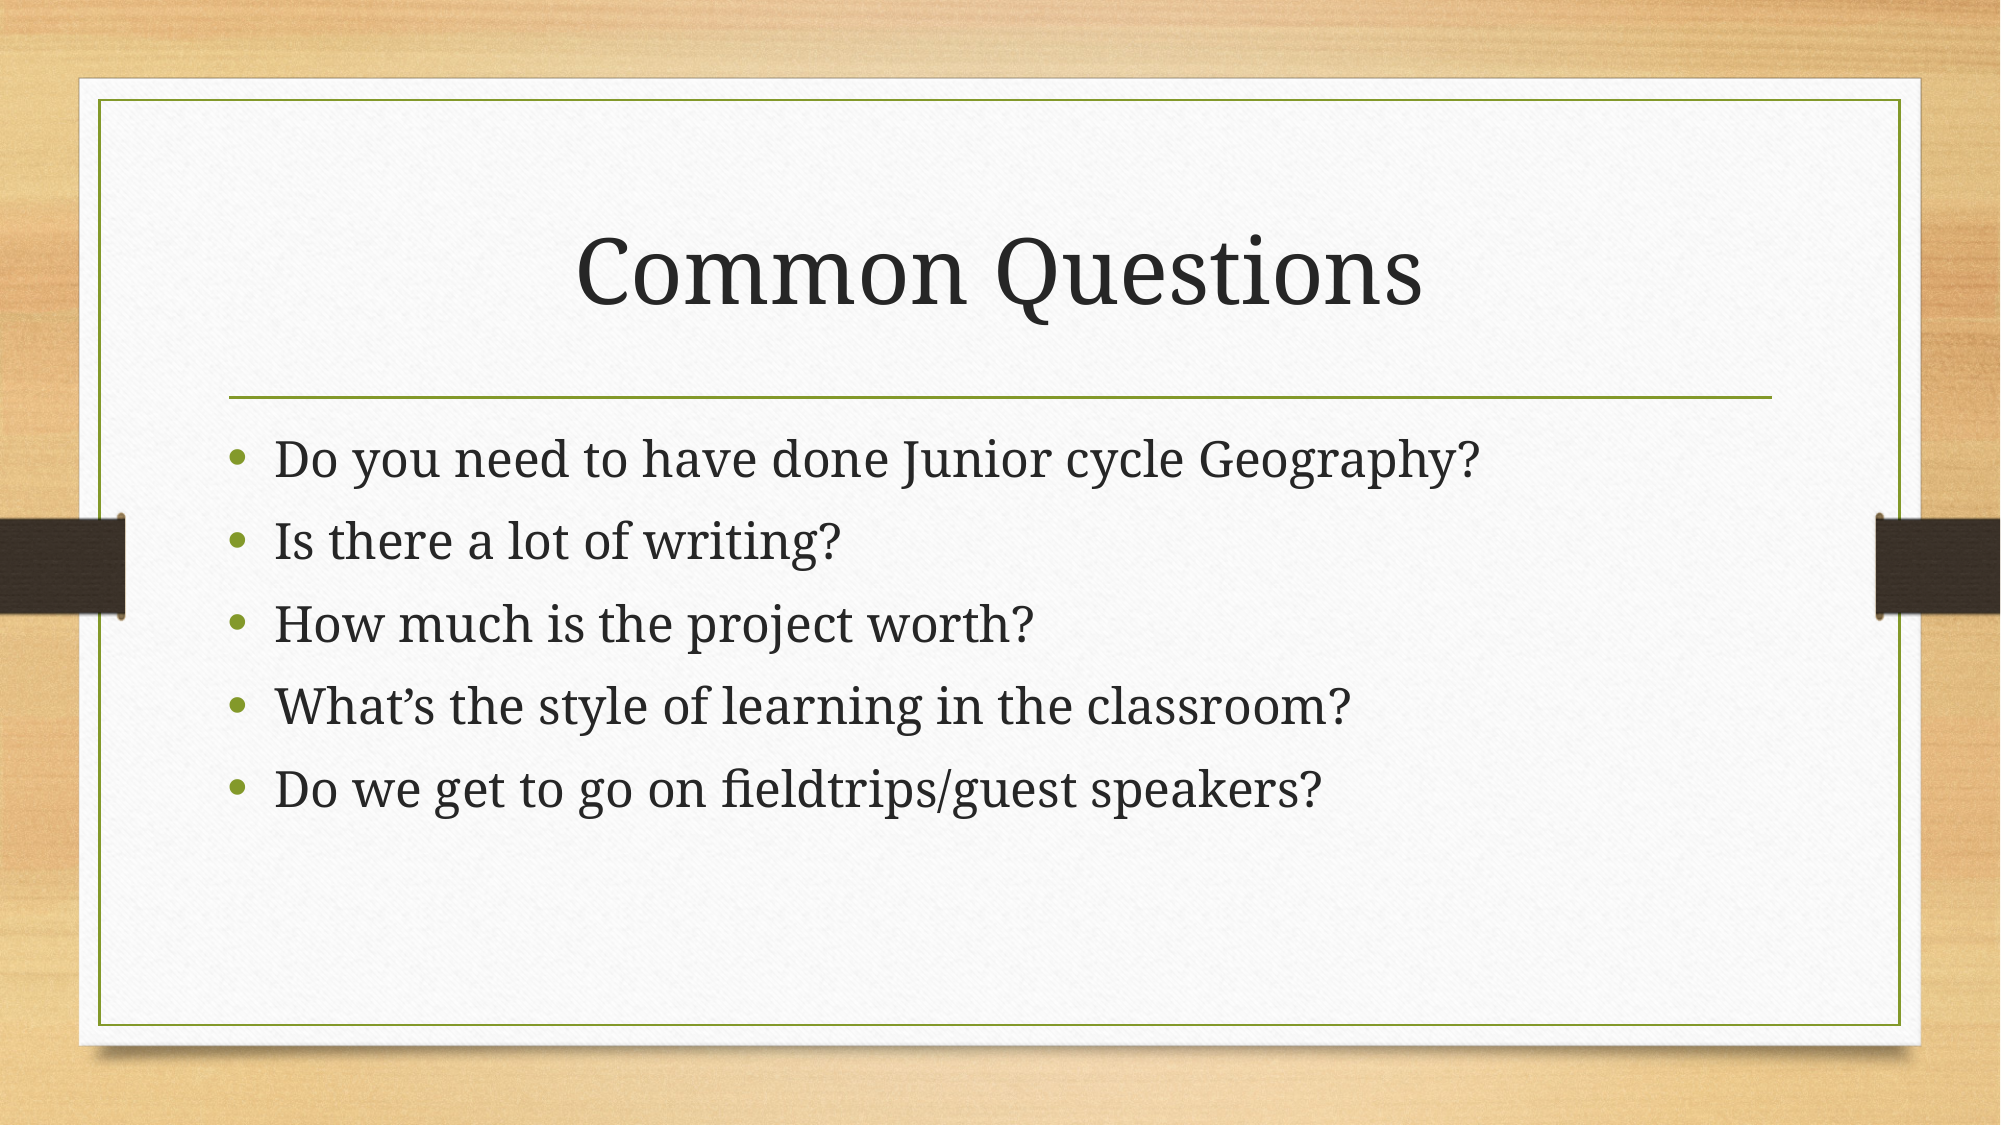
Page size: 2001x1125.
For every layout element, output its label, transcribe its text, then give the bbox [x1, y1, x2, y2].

picture [0, 0, 2001, 1125]
title Common Questions [212, 161, 1788, 375]
list Do you need to have done Junior cycle Geography? Is there a lot of writing? How much is the project worth? What’s the style of learning in the classroom? Do we get to go on fieldtrips/guest speakers? [212, 419, 1788, 964]
